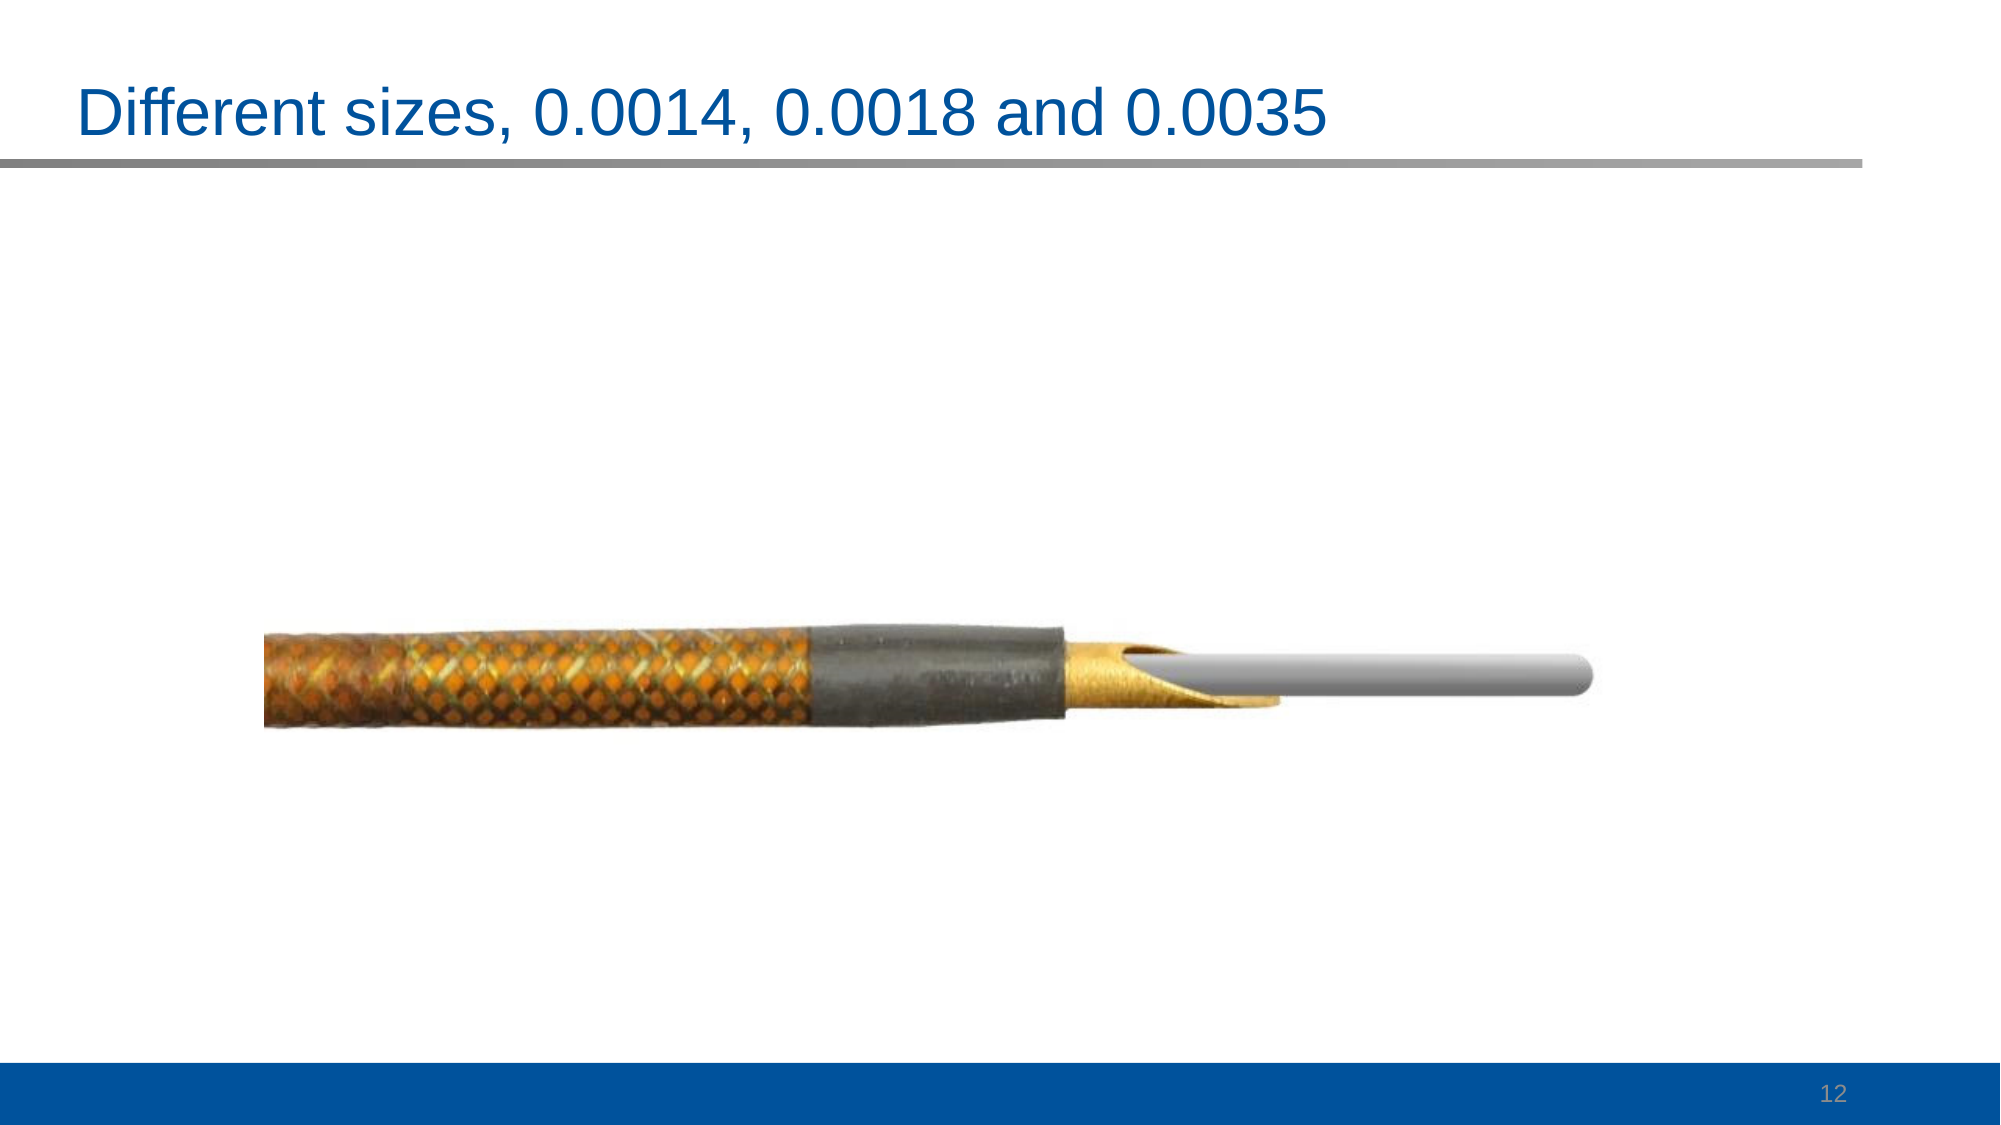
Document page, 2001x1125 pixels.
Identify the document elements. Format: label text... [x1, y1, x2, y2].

title Different sizes, 0.0014, 0.0018 and 0.0035 [60, 59, 1863, 168]
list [264, 419, 1660, 845]
slide_number 12 [1412, 1062, 1863, 1123]
